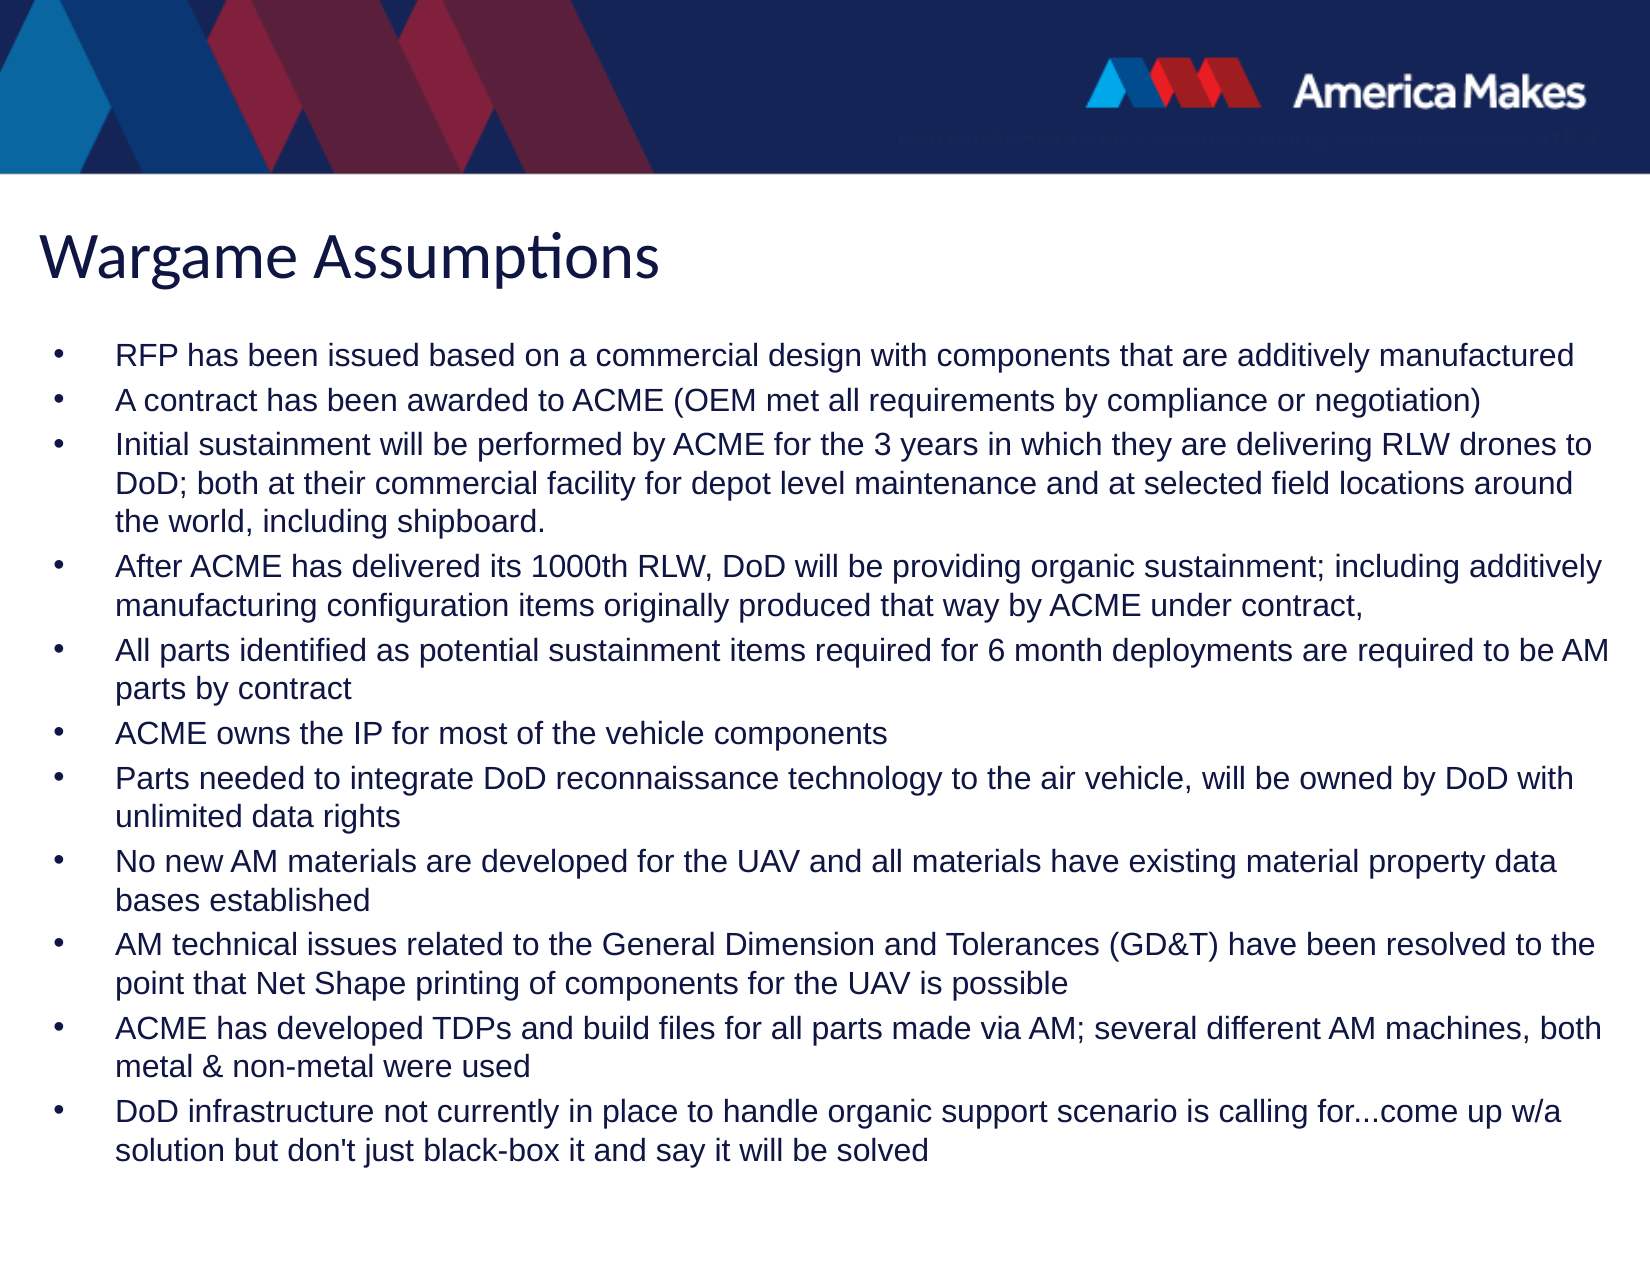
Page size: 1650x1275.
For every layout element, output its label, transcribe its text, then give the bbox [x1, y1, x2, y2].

title Wargame Assumptions [24, 164, 1629, 341]
picture [0, 0, 1650, 185]
list RFP has been issued based on a commercial design with components that are additively manufactured A contract has been awarded to ACME (OEM met all requirements by compliance or negotiation) Initial sustainment will be performed by ACME for the 3 years in which they are delivering RLW drones to DoD; both at their commercial facility for depot level maintenance and at selected field locations around the world, including shipboard. After ACME has delivered its 1000th RLW, DoD will be providing organic sustainment; including additively manufacturing configuration items originally produced that way by ACME under contract, All parts identified as potential sustainment items required for 6 month deployments are required to be AM parts by contract ACME owns the IP for most of the vehicle components Parts needed to integrate DoD reconnaissance technology to the air vehicle, will be owned by DoD with unlimited data rights No new AM materials are developed for the UAV and all materials have existing material property data bases established AM technical issues related to the General Dimension and Tolerances (GD&T) have been resolved to the point that Net Shape printing of components for the UAV is possible ACME has developed TDPs and build files for all parts made via AM; several different AM machines, both metal & non-metal were used DoD infrastructure not currently in place to handle organic support scenario is calling for...come up w/a solution but don't just black-box it and say it will be solved [38, 326, 1629, 1237]
